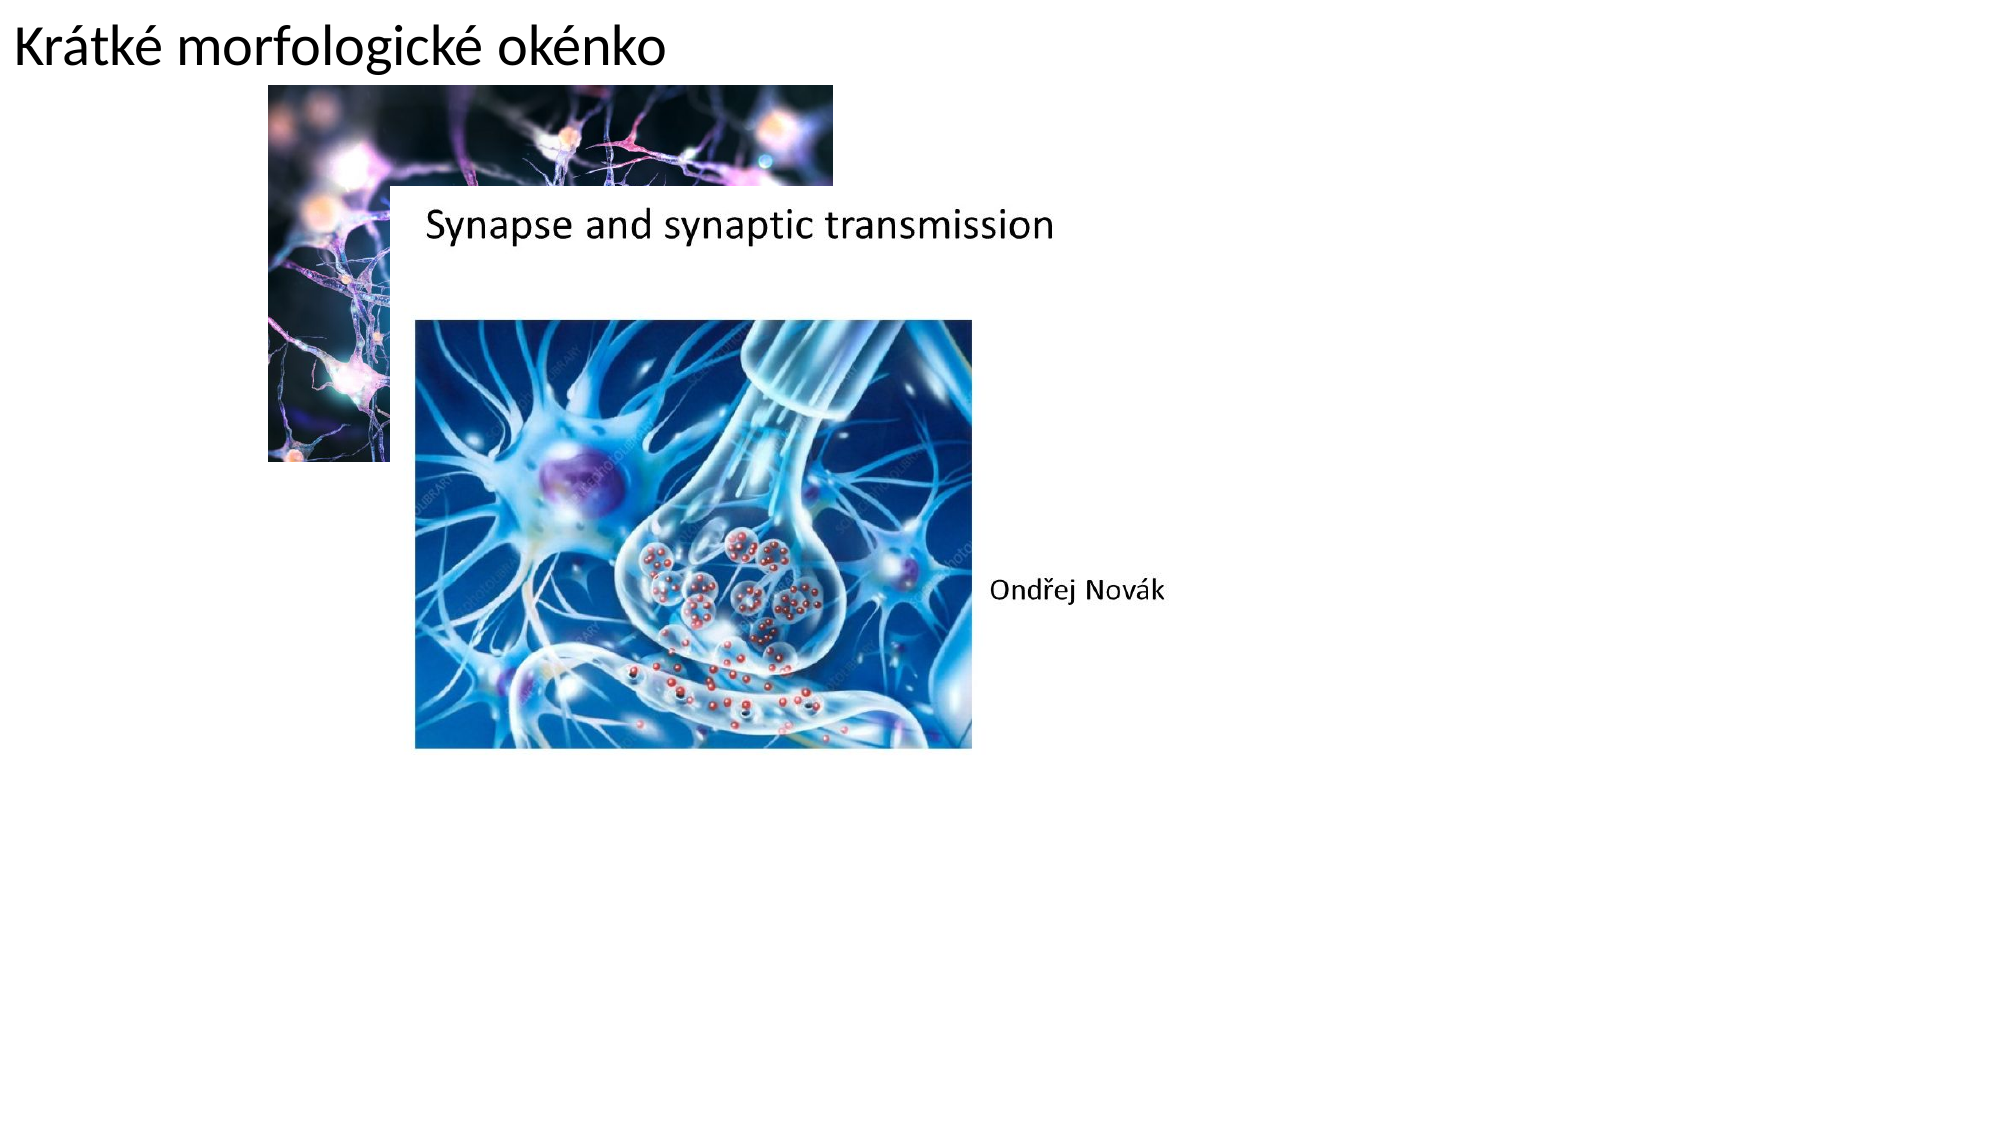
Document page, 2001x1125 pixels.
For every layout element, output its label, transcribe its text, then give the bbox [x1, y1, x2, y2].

text_box Krátké morfologické okénko [0, 0, 1320, 85]
picture [268, 85, 1202, 795]
